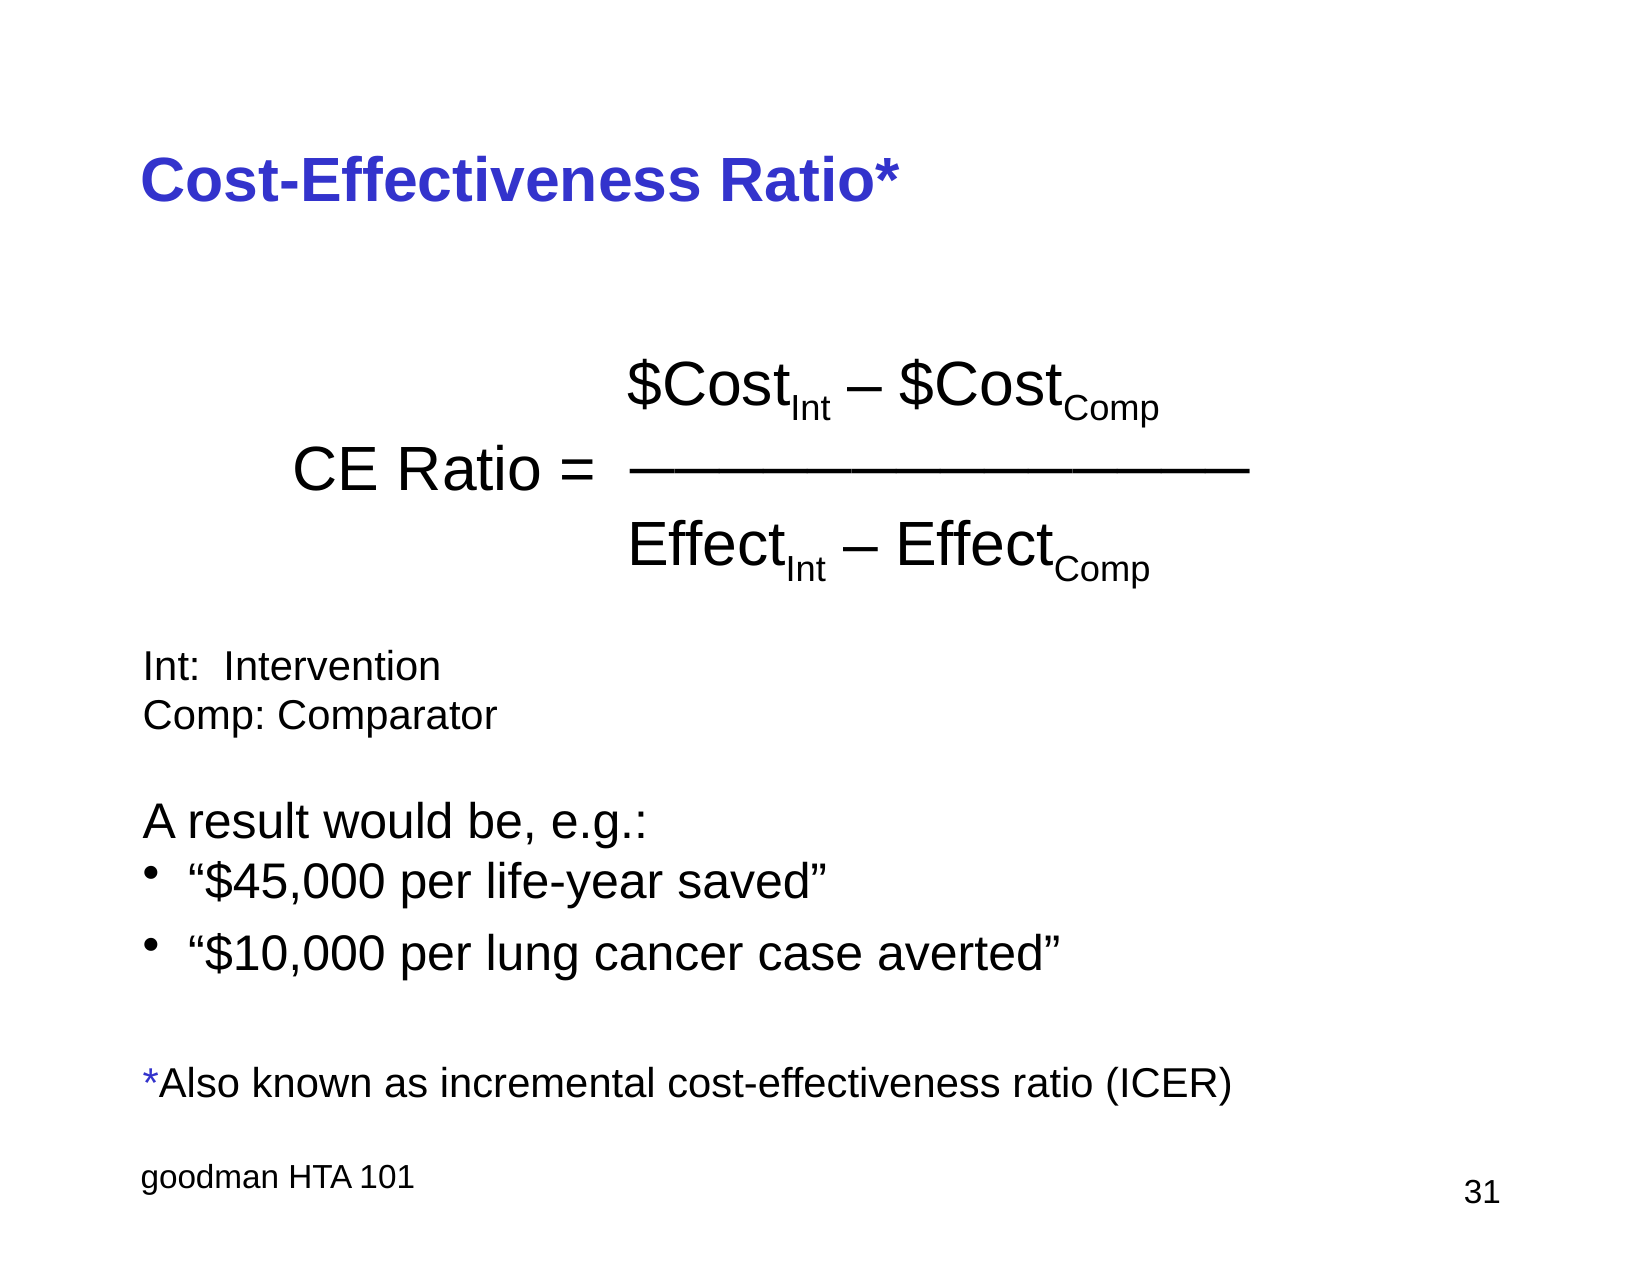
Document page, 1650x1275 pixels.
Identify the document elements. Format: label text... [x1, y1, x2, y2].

list $CostInt – $CostComp CE Ratio = ────────────── EffectInt – EffectComp Int: Intervention Comp: Comparator A result would be, e.g.: “$45,000 per life-year saved” “$10,000 per lung cancer case averted” *Also known as incremental cost-effectiveness ratio (ICER) [125, 267, 1529, 1154]
title Cost-Effectiveness Ratio* [123, 113, 1527, 241]
slide_number 31 [1182, 1161, 1526, 1247]
